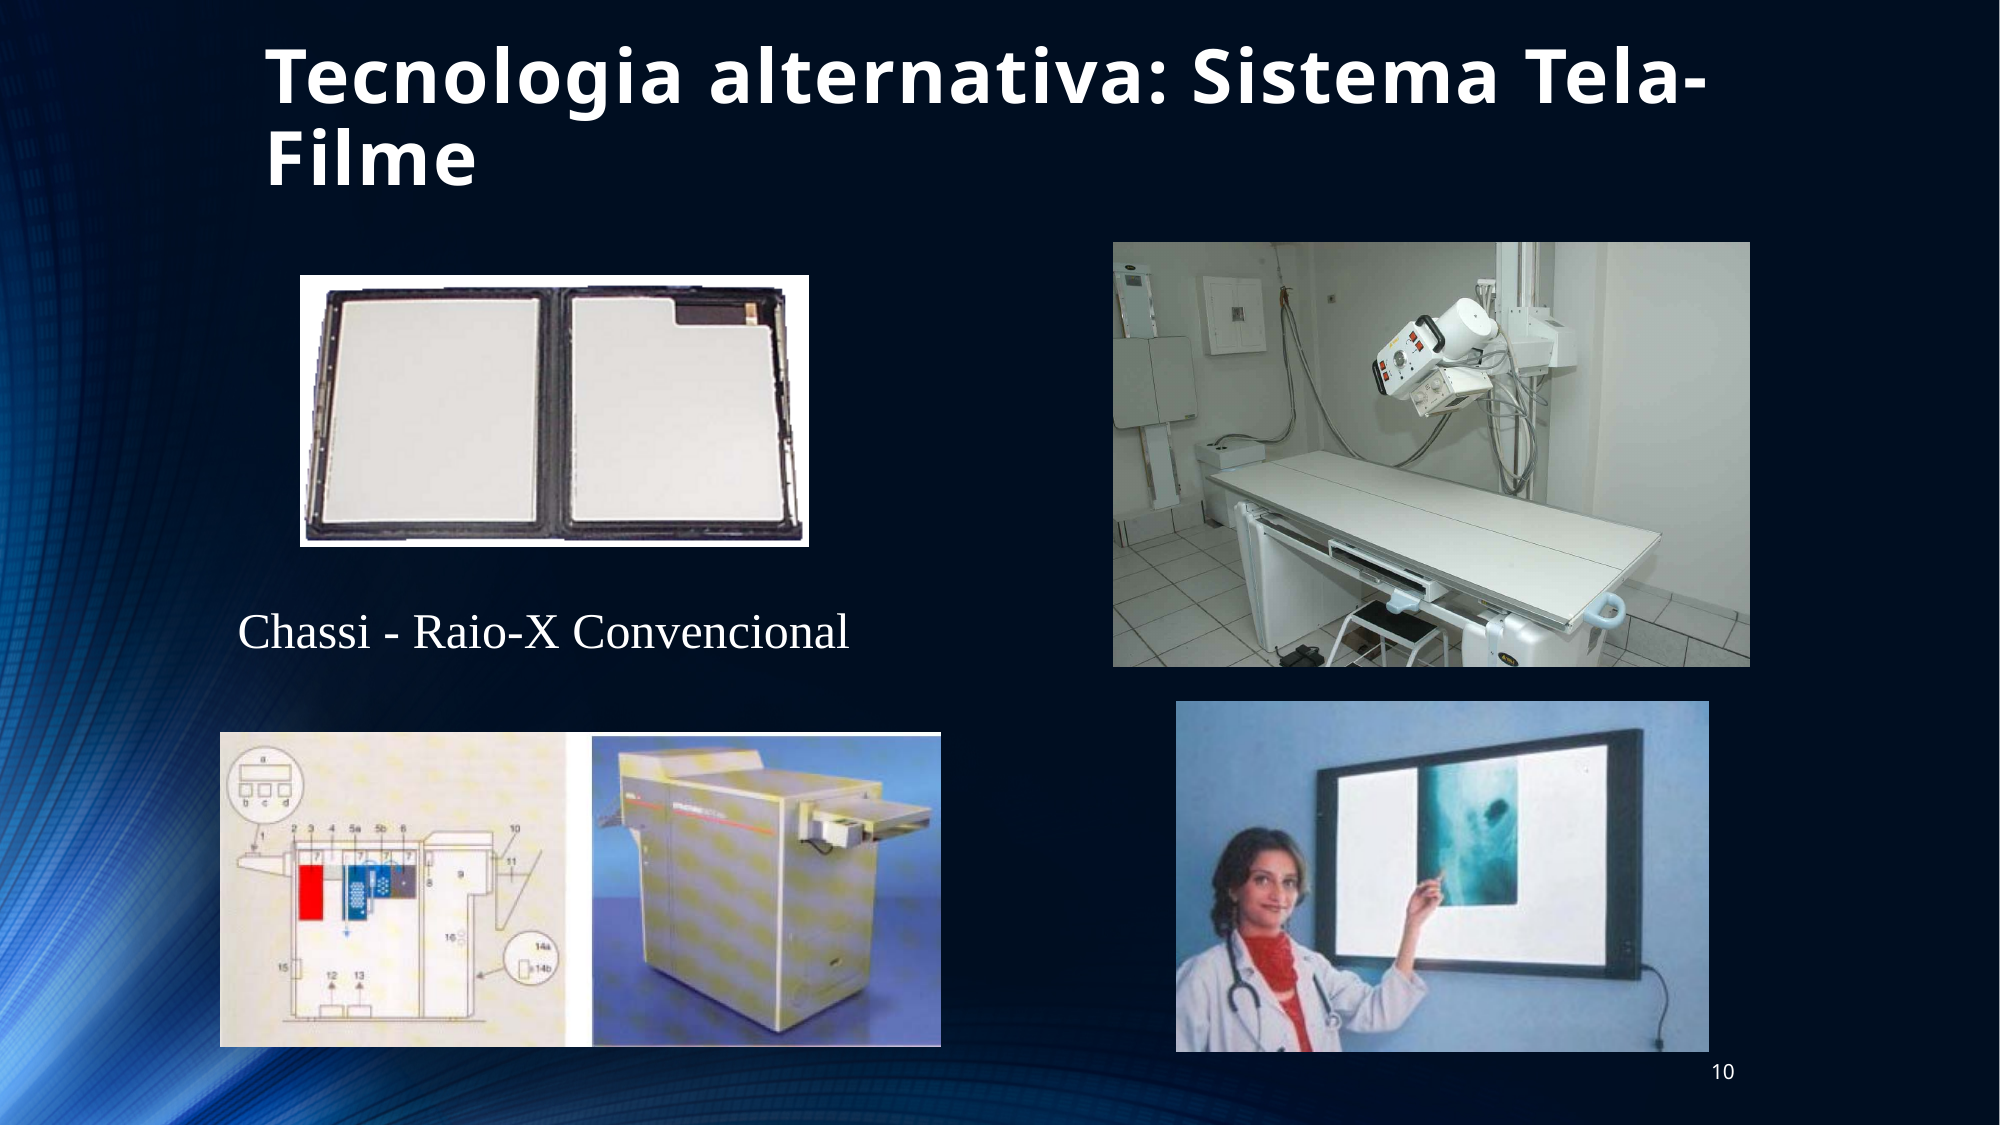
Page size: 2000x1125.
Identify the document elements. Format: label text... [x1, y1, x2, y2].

picture [0, 0, 2000, 1125]
text_box Chassi - Raio-X Convencional [222, 590, 866, 666]
title Tecnologia alternativa: Sistema Tela-Filme [249, 0, 1750, 209]
slide_number 10 [1612, 1050, 1750, 1096]
